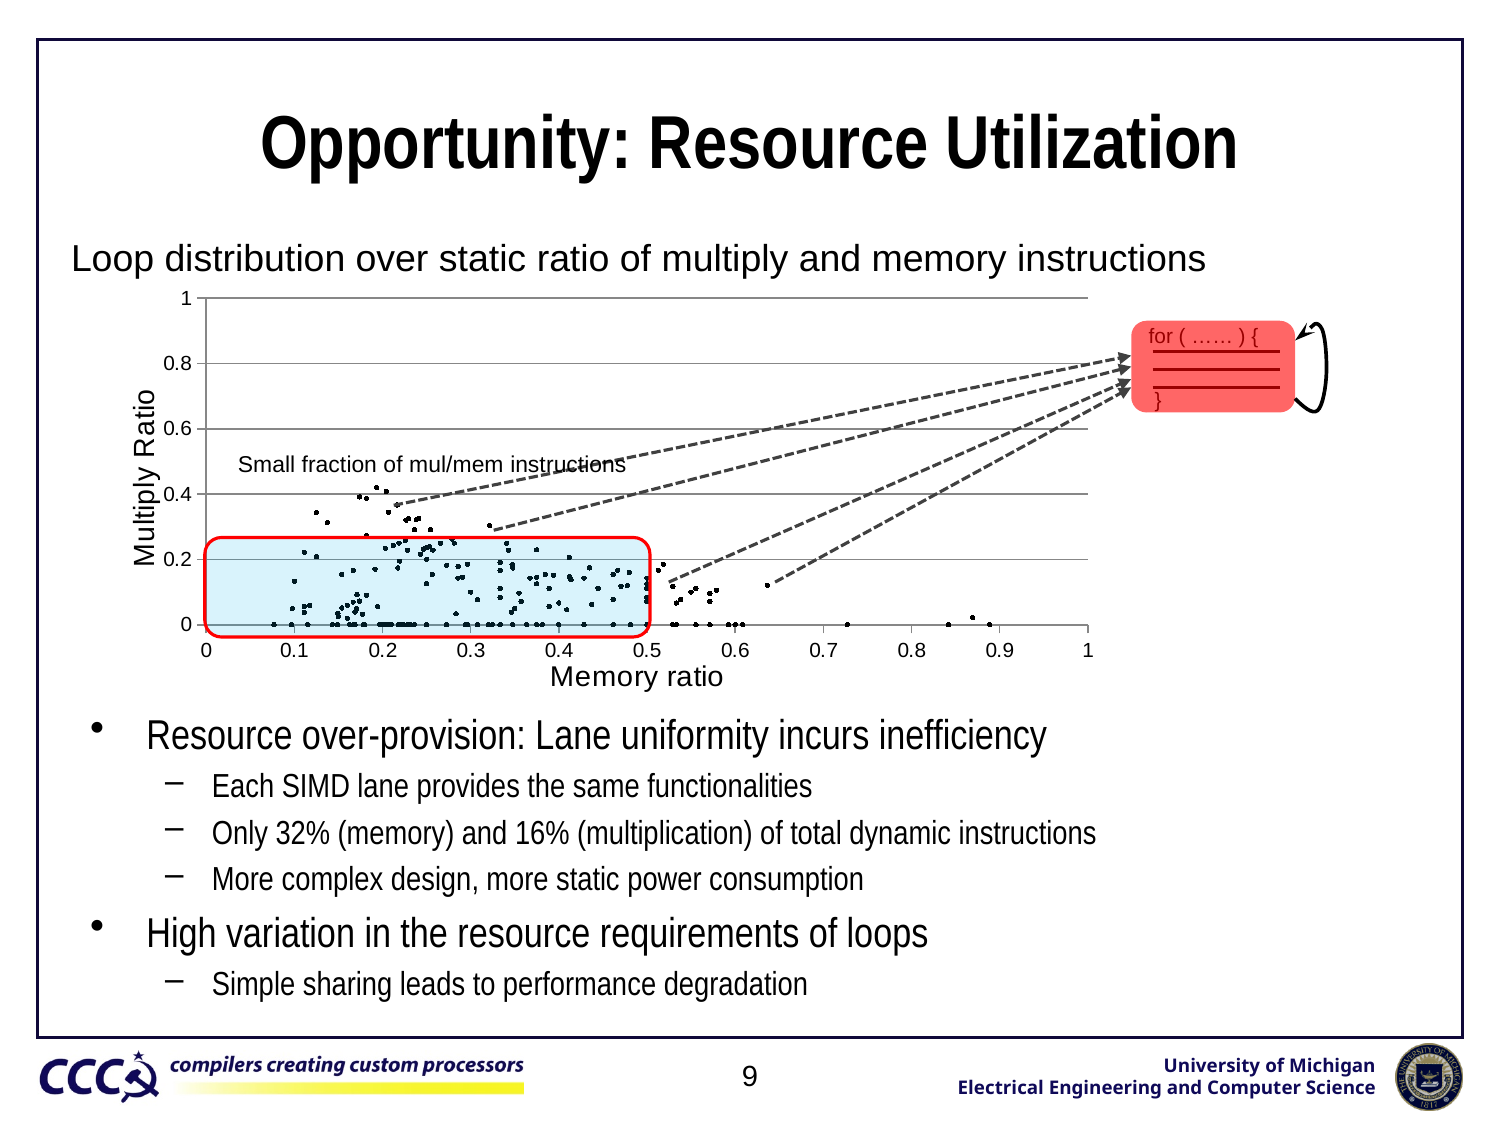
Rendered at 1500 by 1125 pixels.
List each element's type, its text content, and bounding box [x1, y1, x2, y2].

picture [37, 1050, 524, 1106]
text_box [393, 314, 1447, 583]
list Resource over-provision: Lane uniformity incurs inefficiency Each SIMD lane provides the same functionalities Only 32% (memory) and 16% (multiplication) of total dynamic instructions More complex design, more static power consumption High variation in the resource requirements of loops Simple sharing leads to performance degradation [74, 699, 1426, 1006]
footer 9 [512, 1049, 988, 1101]
text_box Loop distribution over static ratio of multiply and memory instructions [56, 226, 116, 286]
chart [118, 225, 1119, 702]
text_box Loop distribution over static ratio of multiply and memory instructions [1120, 226, 1244, 286]
title Opportunity: Resource Utilization [37, 44, 1463, 233]
